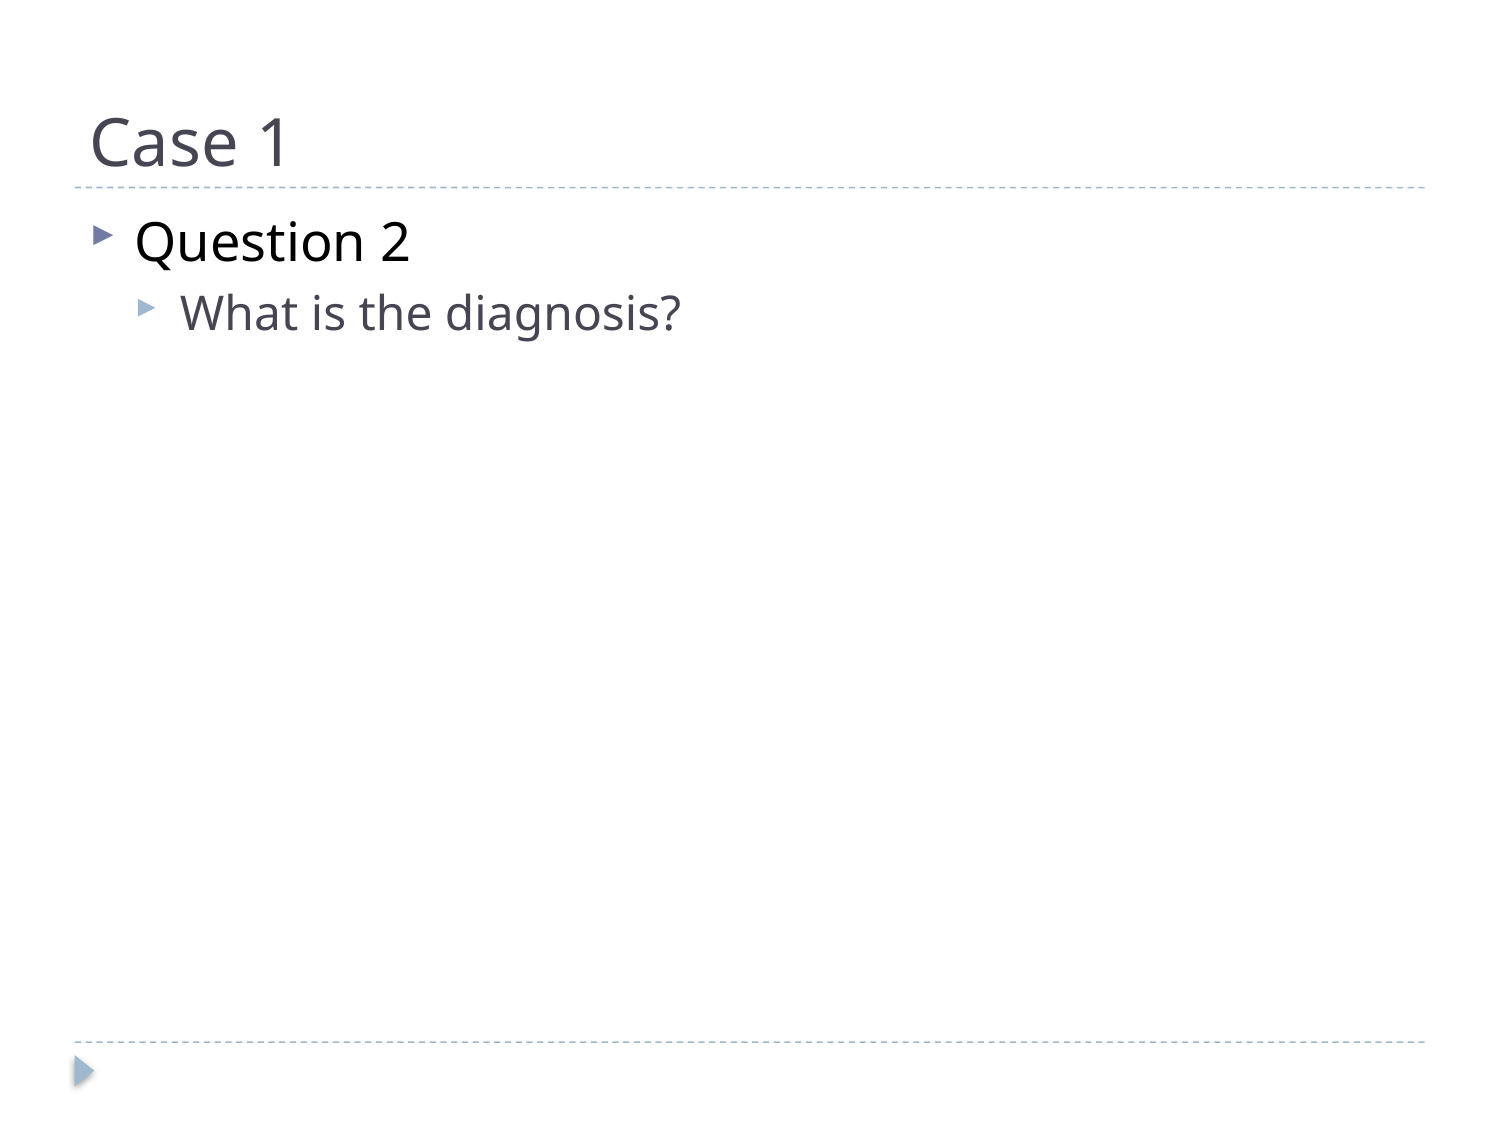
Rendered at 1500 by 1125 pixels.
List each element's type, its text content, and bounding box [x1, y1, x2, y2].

list Question 2 What is the diagnosis? [75, 200, 1425, 1010]
title Case 1 [75, 24, 1425, 188]
